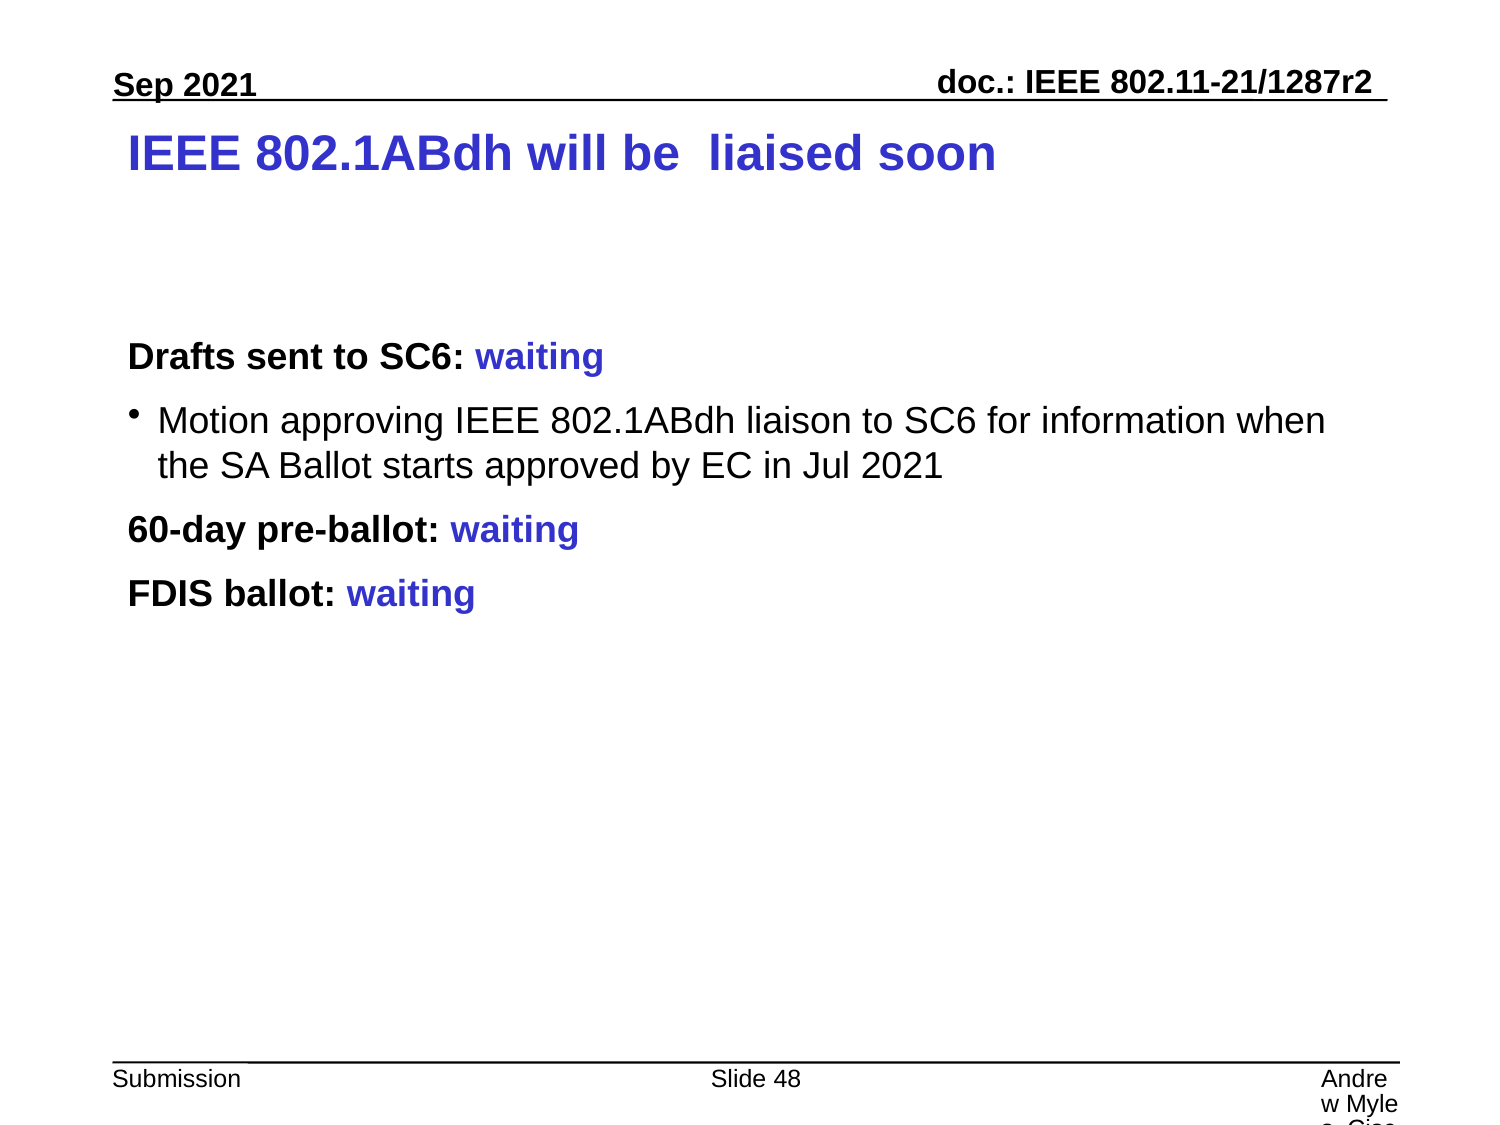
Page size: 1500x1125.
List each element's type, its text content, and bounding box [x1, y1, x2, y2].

list Drafts sent to SC6: waiting Motion approving IEEE 802.1ABdh liaison to SC6 for information when the SA Ballot starts approved by EC in Jul 2021 60-day pre-ballot: waiting FDIS ballot: waiting [112, 324, 1388, 1000]
title IEEE 802.1ABdh will be liaised soon [112, 112, 1388, 288]
slide_number Slide 48 [709, 1061, 803, 1093]
footer Andrew Myles, Cisco [1320, 1061, 1402, 1093]
